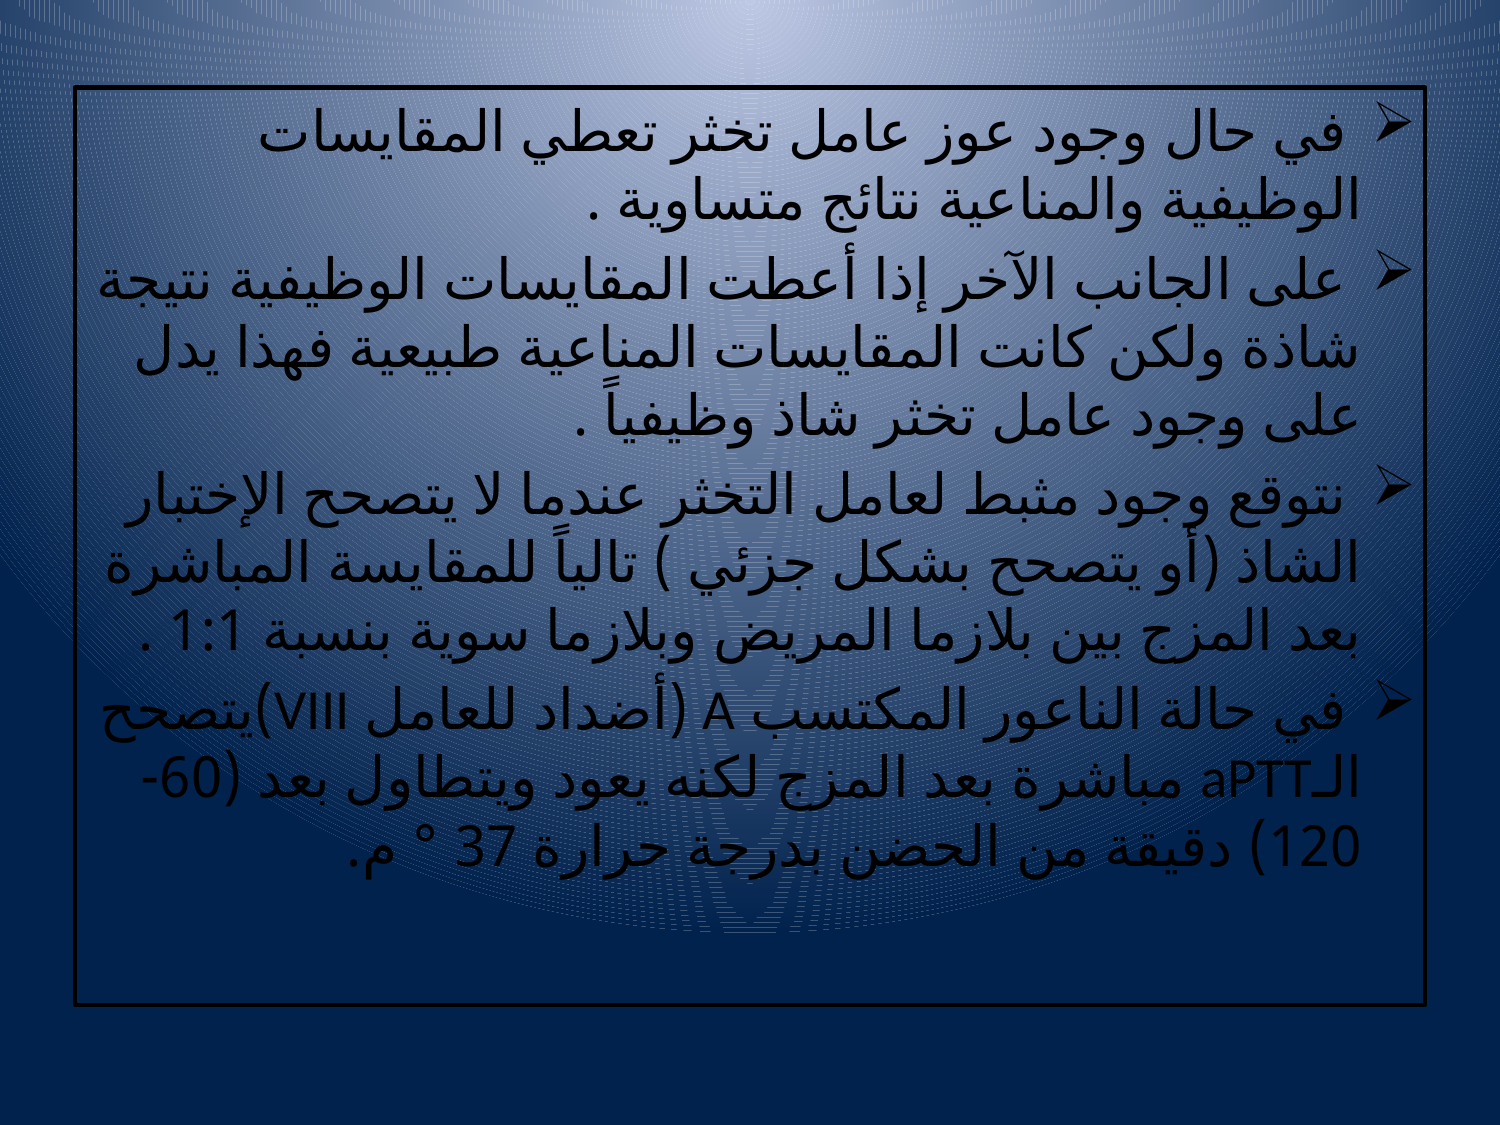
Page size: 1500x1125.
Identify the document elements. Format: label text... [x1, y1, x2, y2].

list في حال وجود عوز عامل تخثر تعطي المقايسات الوظيفية والمناعية نتائج متساوية . على الجانب الآخر إذا أعطت المقايسات الوظيفية نتيجة شاذة ولكن كانت المقايسات المناعية طبيعية فهذا يدل على وجود عامل تخثر شاذ وظيفياً . نتوقع وجود مثبط لعامل التخثر عندما لا يتصحح الإختبار الشاذ (أو يتصحح بشكل جزئي ) تالياً للمقايسة المباشرة بعد المزج بين بلازما المريض وبلازما سوية بنسبة 1:1 . في حالة الناعور المكتسب A (أضداد للعامل VIII)يتصحح الـaPTT مباشرة بعد المزج لكنه يعود ويتطاول بعد (60-120) دقيقة من الحضن بدرجة حرارة 37 ° م. [75, 87, 1425, 1005]
